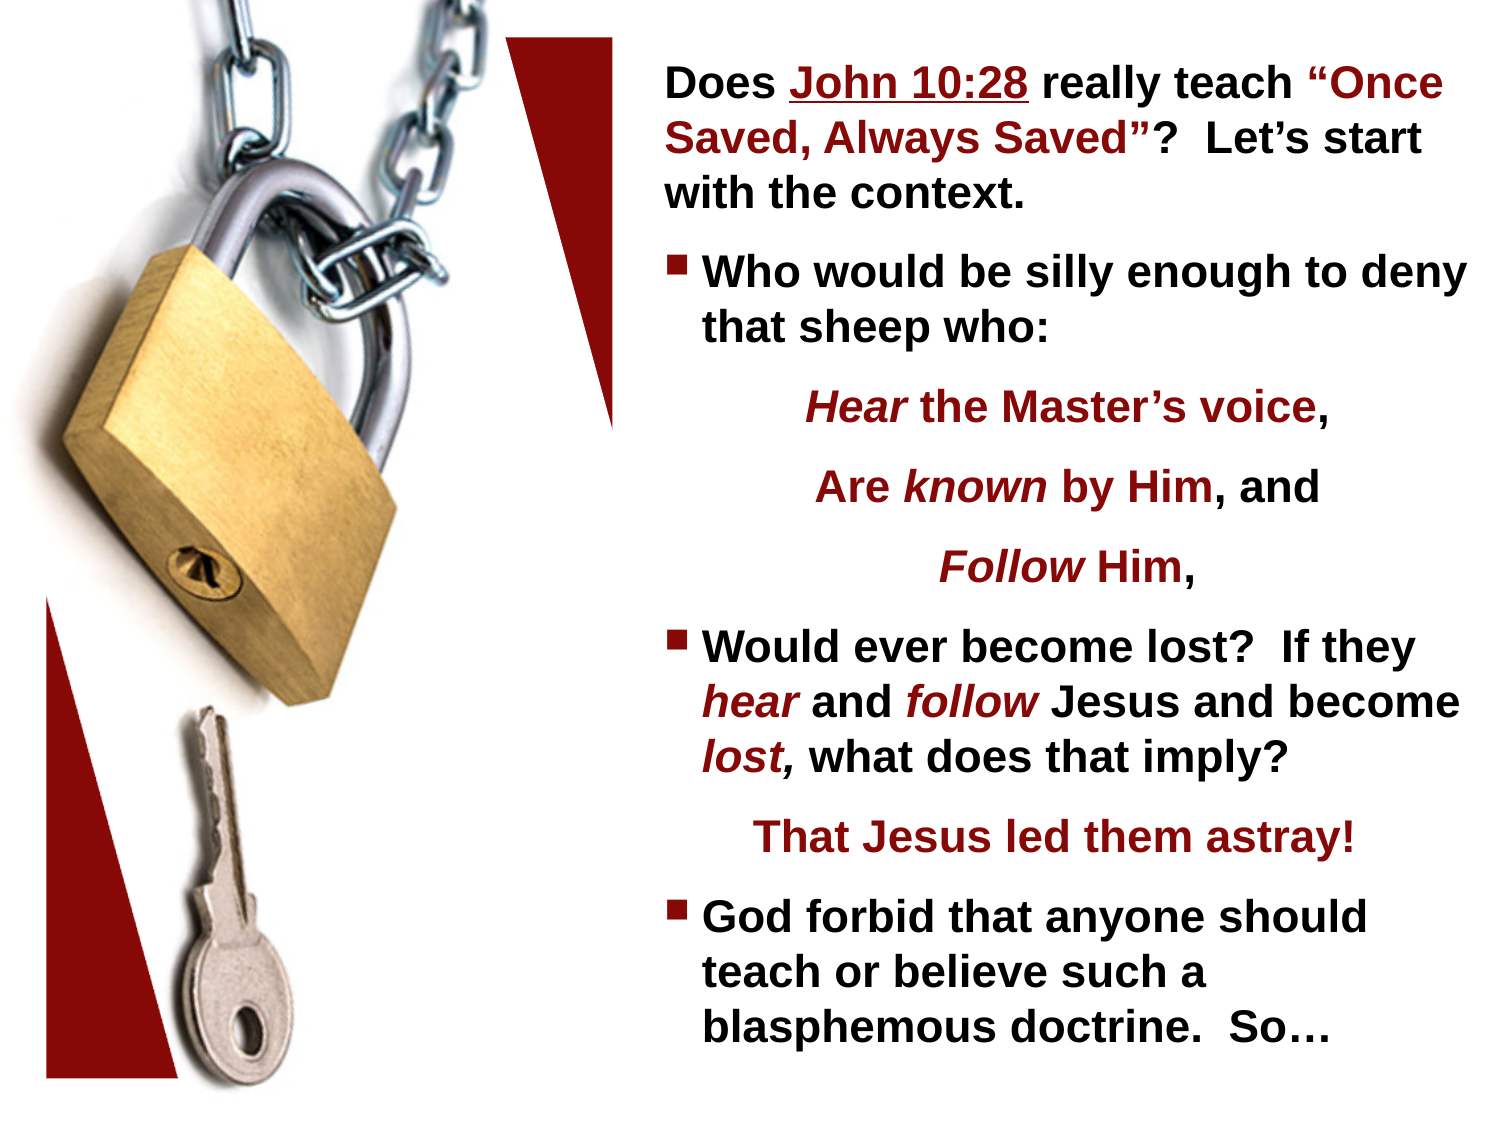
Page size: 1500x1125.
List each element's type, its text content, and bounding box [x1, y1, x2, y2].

list Does John 10:28 really teach “Once Saved, Always Saved”? Let’s start with the context. Who would be silly enough to deny that sheep who: Hear the Master’s voice, Are known by Him, and Follow Him, Would ever become lost? If they hear and follow Jesus and become lost, what does that imply? That Jesus led them astray! God forbid that anyone should teach or believe such a blasphemous doctrine. So… [649, 44, 1486, 1079]
picture [0, 0, 1079, 805]
picture [107, 813, 803, 1125]
